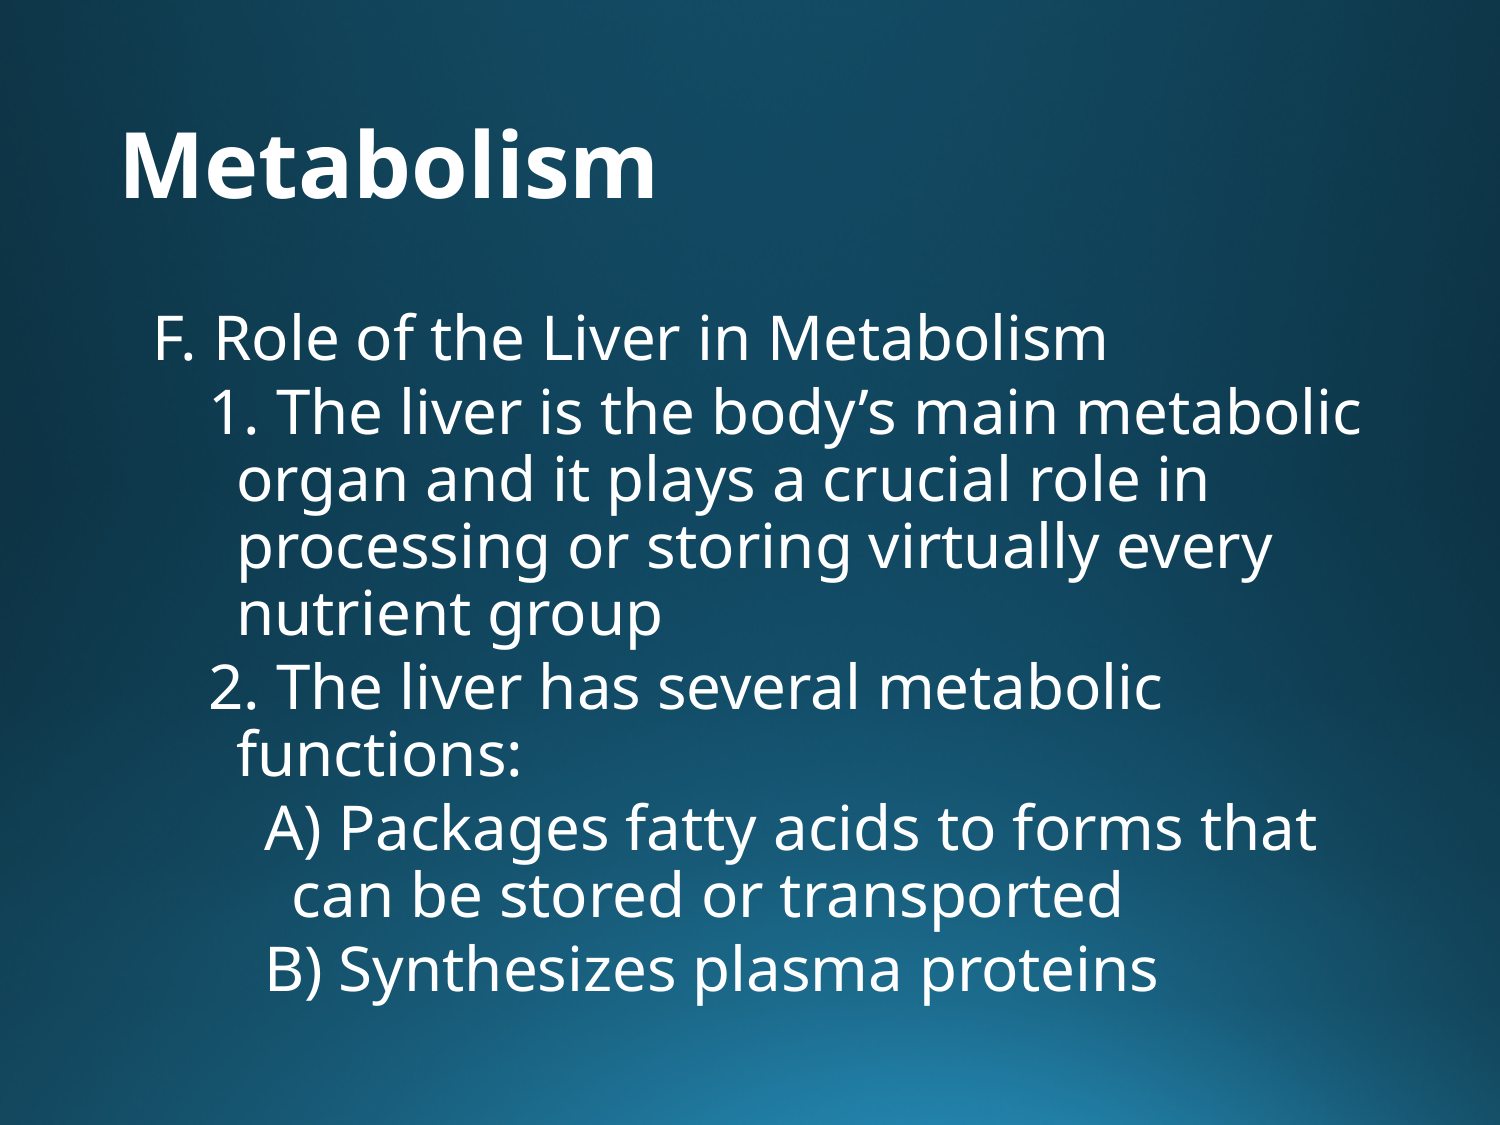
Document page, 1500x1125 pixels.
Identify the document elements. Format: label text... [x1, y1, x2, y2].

title Metabolism [103, 59, 1397, 278]
list F. Role of the Liver in Metabolism 1. The liver is the body’s main metabolic organ and it plays a crucial role in processing or storing virtually every nutrient group 2. The liver has several metabolic functions: A) Packages fatty acids to forms that can be stored or transported B) Synthesizes plasma proteins [137, 299, 1397, 1014]
picture [0, 0, 1500, 1125]
